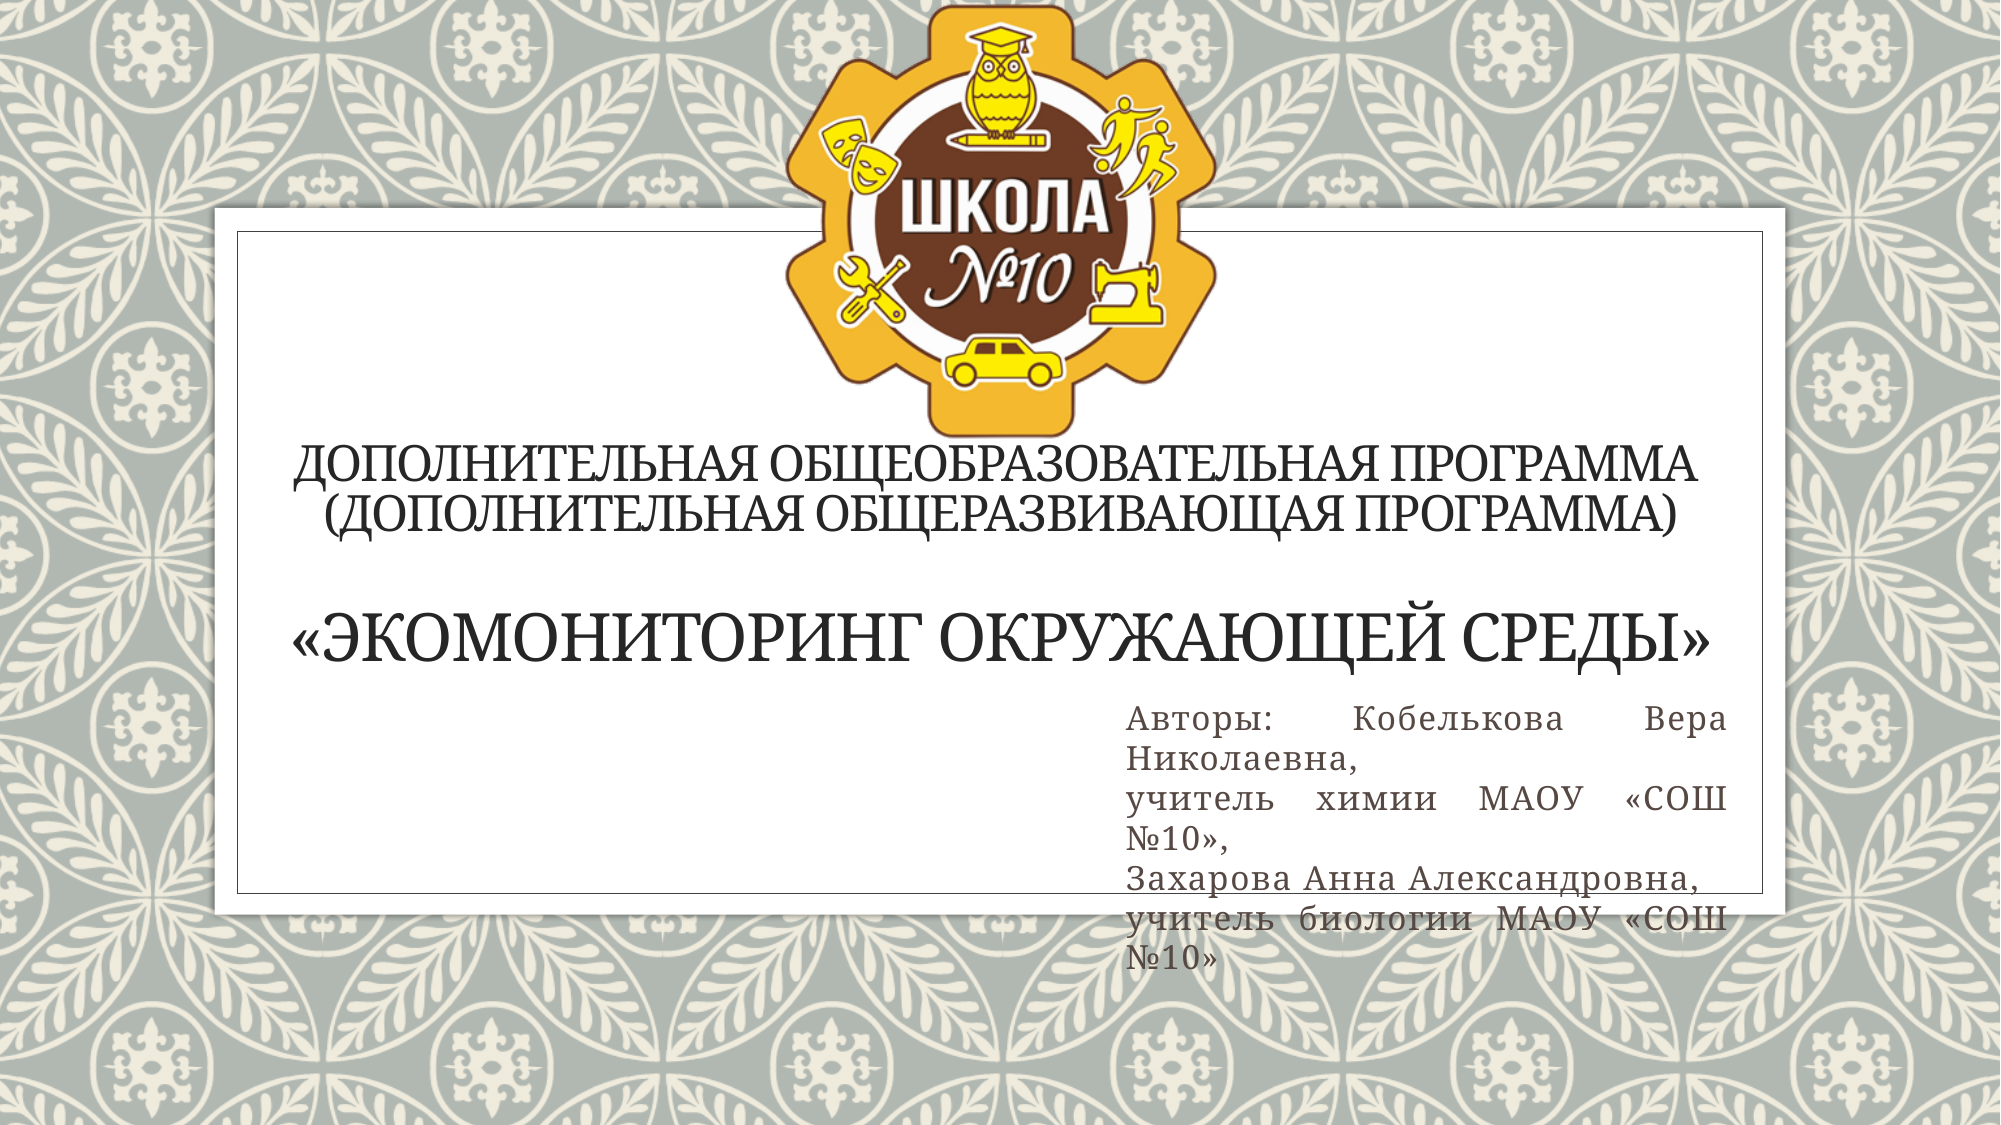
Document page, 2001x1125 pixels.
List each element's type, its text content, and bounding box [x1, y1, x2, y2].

picture [779, 0, 1223, 444]
subtitle Авторы: Кобелькова Вера Николаевна, учитель химии МАОУ «СОШ №10», Захарова Анна Александровна, учитель биологии МАОУ «СОШ №10» [1110, 689, 1746, 876]
title Дополнительная общеобразовательная программа (дополнительная общеразвивающая программа) «ЭКОМОНИТОРИНГ ОКРУЖАЮЩЕЙ СРЕДЫ» [257, 418, 1746, 844]
